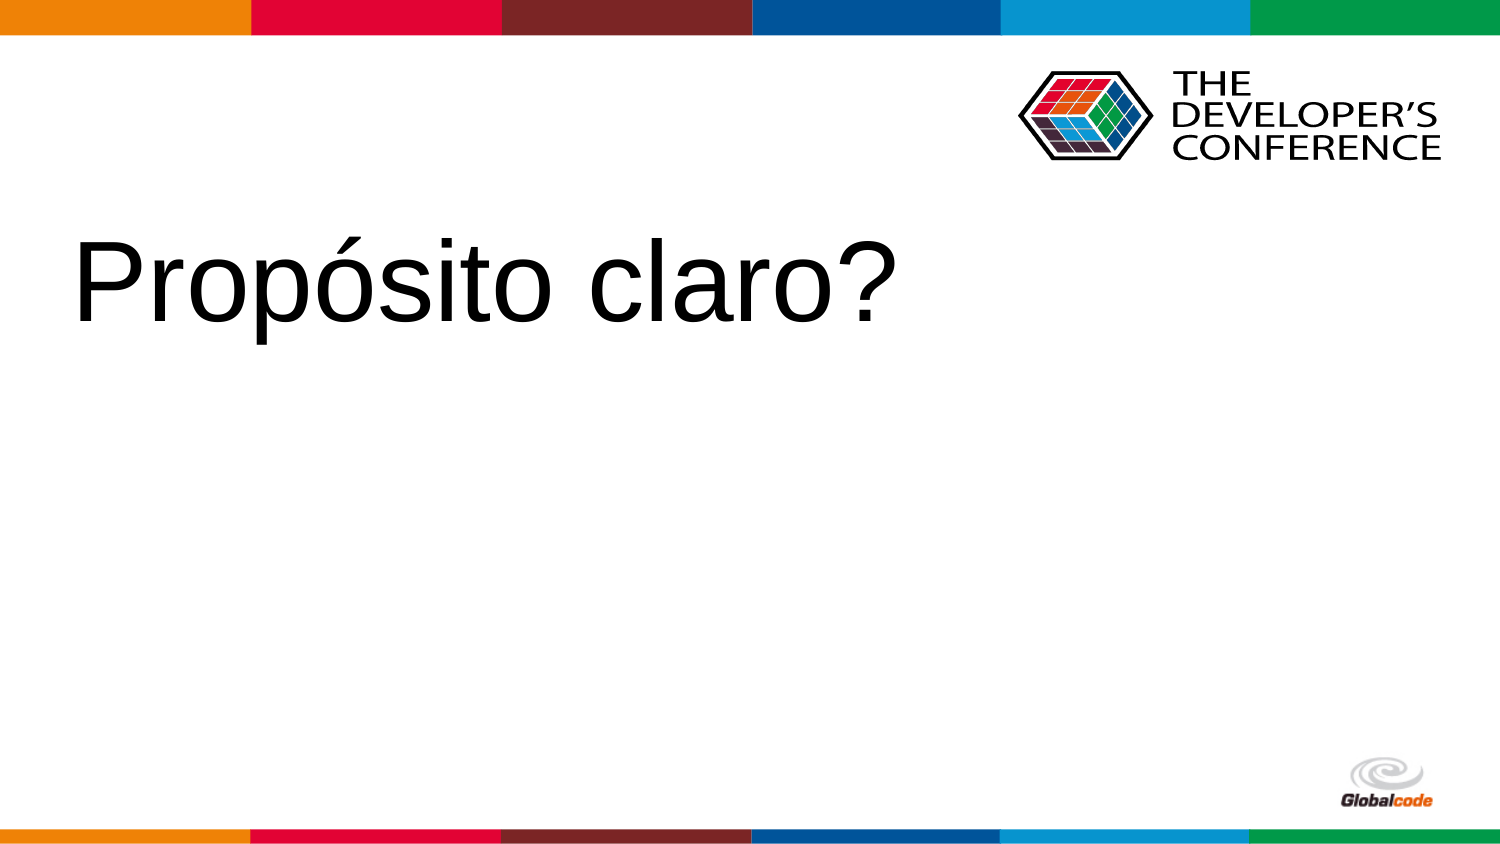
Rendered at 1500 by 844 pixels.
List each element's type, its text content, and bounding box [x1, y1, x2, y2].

text_box Propósito claro? [56, 191, 1462, 726]
picture [1328, 726, 1447, 829]
picture [998, 56, 1459, 174]
